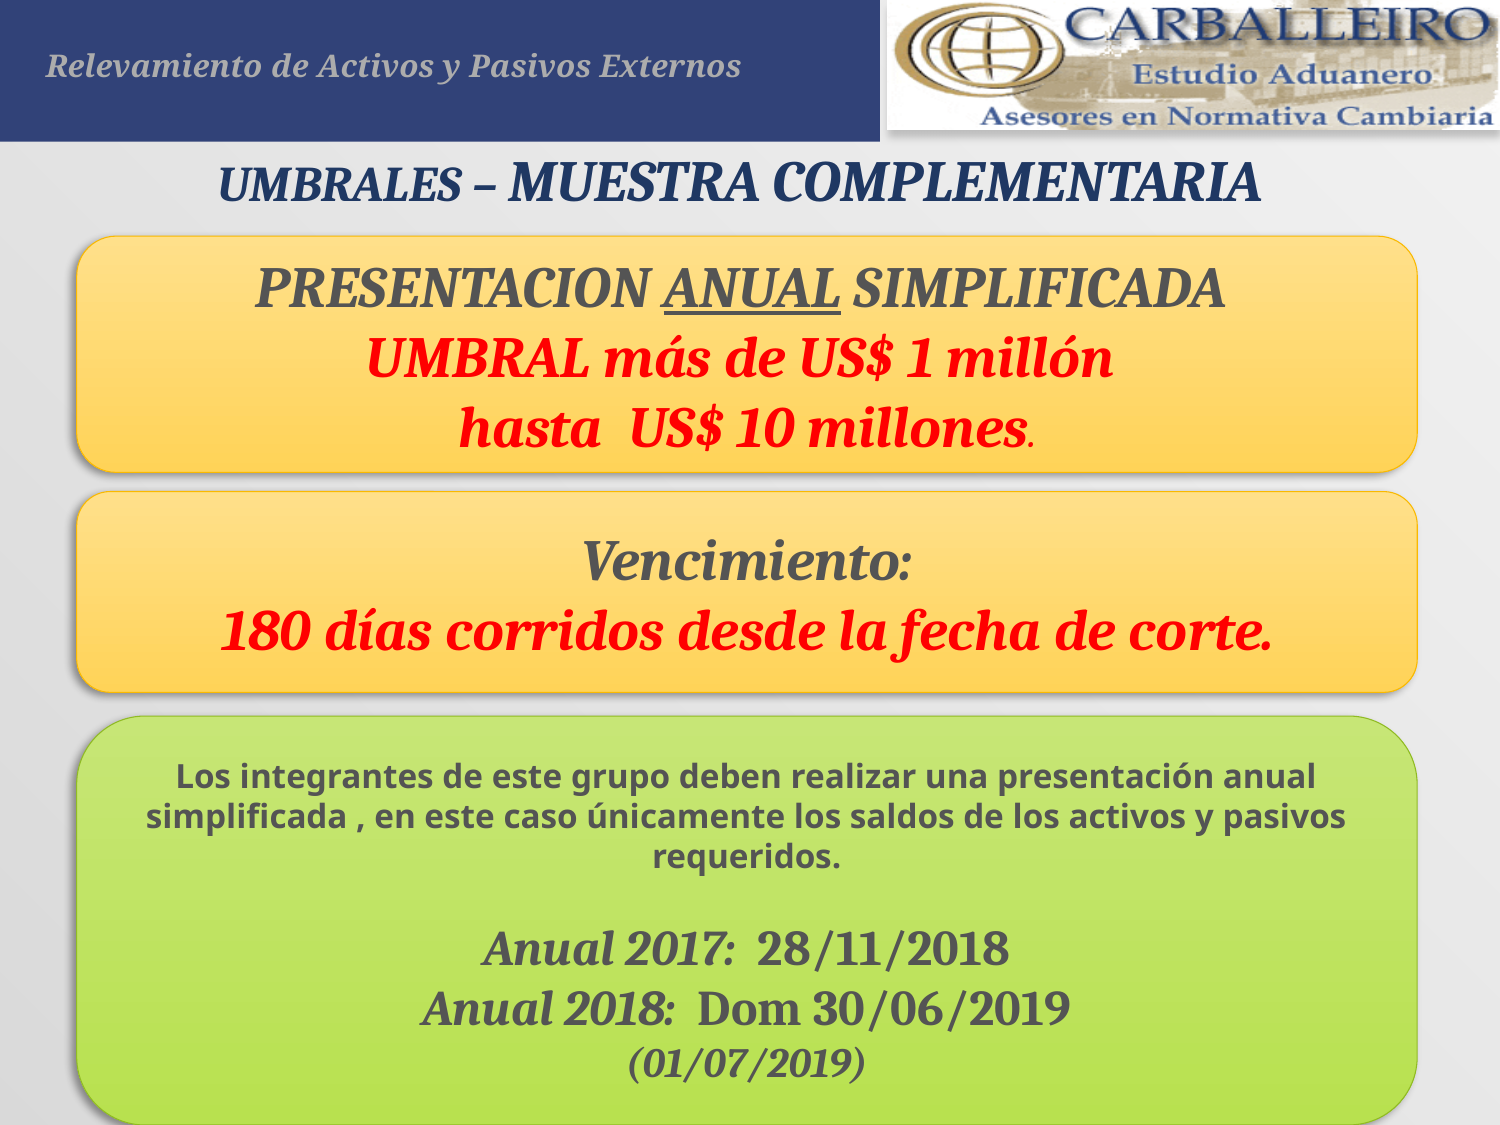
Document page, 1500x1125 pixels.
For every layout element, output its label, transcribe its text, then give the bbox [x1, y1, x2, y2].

text_box Los integrantes de este grupo deben realizar una presentación anual simplificada , en este caso únicamente los saldos de los activos y pasivos requeridos. Anual 2017: 28/11/2018 Anual 2018: Dom 30/06/2019 (01/07/2019) [76, 715, 1418, 1125]
text_box PRESENTACION ANUAL SIMPLIFICADA UMBRAL más de US$ 1 millón hasta US$ 10 millones. [76, 235, 1418, 473]
text_box UMBRALES – MUESTRA COMPLEMENTARIA [26, 159, 1450, 215]
text_box Relevamiento de Activos y Pasivos Externos [43, 49, 788, 98]
text_box Vencimiento: 180 días corridos desde la fecha de corte. [76, 490, 1418, 693]
picture [887, 0, 1500, 130]
text_box [0, 0, 880, 142]
